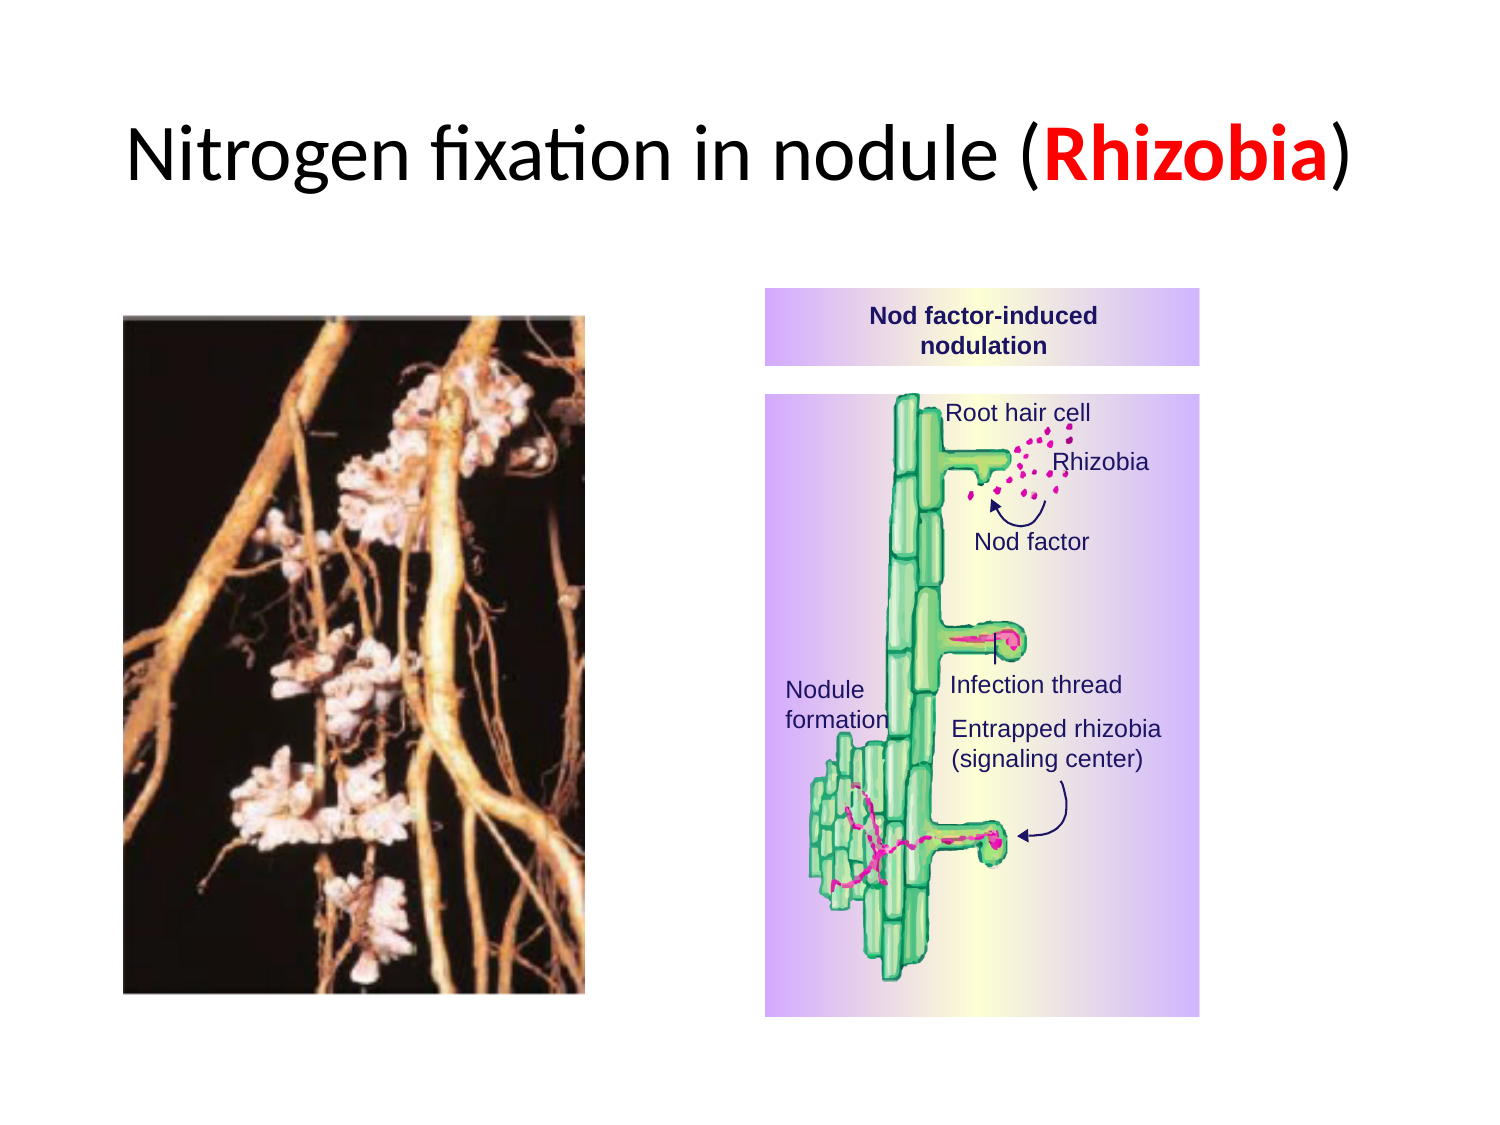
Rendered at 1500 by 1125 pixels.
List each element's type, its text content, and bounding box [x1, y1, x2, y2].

picture [123, 313, 585, 998]
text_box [764, 287, 1201, 1024]
title Nitrogen fixation in nodule (Rhizobia) [64, 54, 1415, 243]
